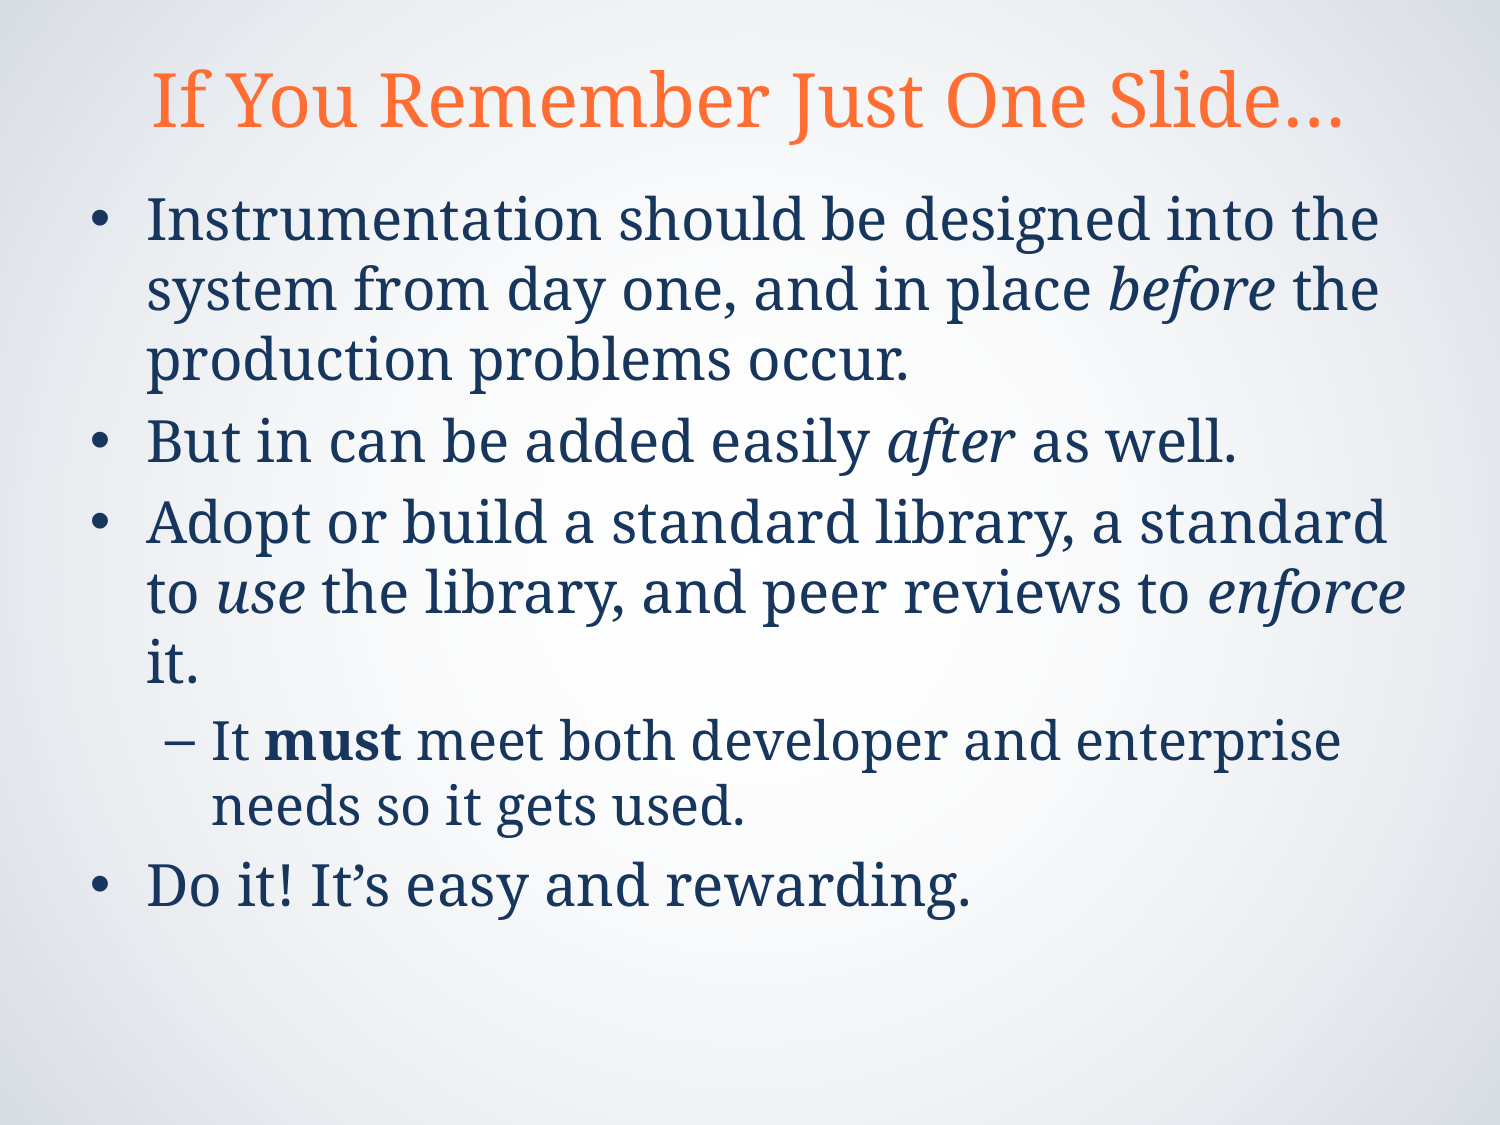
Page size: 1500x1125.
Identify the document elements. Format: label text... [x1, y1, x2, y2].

title If You Remember Just One Slide… [75, 45, 1425, 163]
list Instrumentation should be designed into the system from day one, and in place before the production problems occur. But in can be added easily after as well. Adopt or build a standard library, a standard to use the library, and peer reviews to enforce it. It must meet both developer and enterprise needs so it gets used. Do it! It’s easy and rewarding. [75, 174, 1425, 1013]
